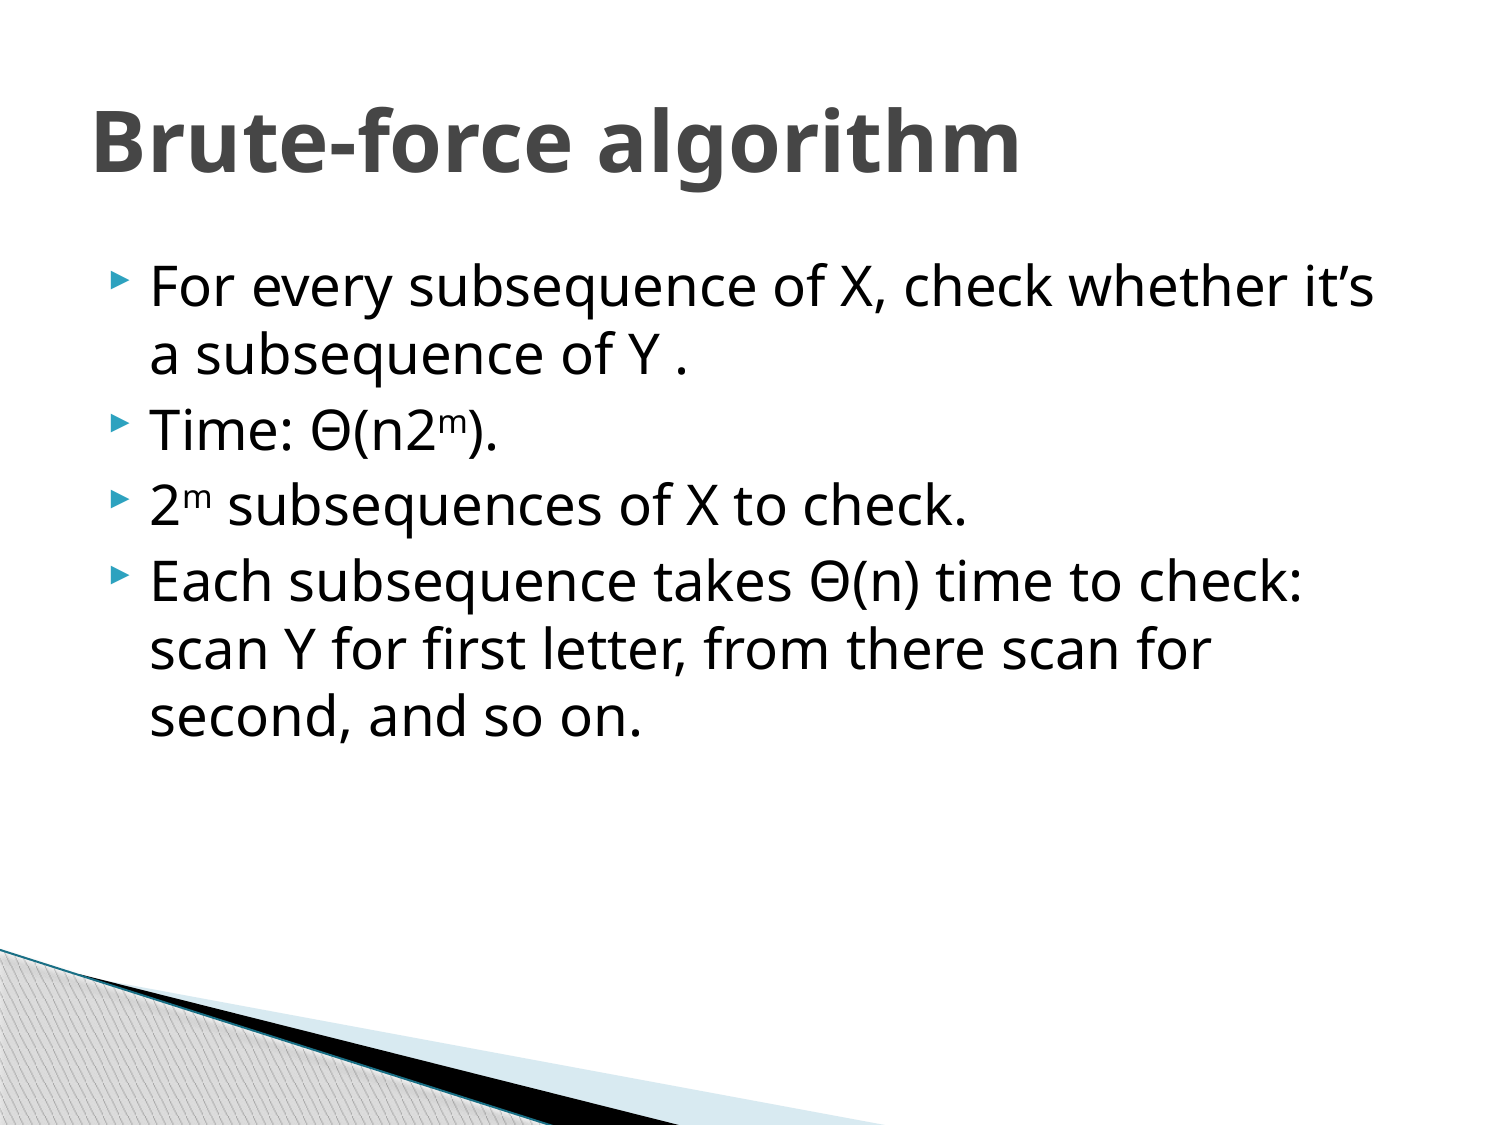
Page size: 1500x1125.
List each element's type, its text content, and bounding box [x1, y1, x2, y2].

title Brute-force algorithm [75, 45, 1425, 233]
list For every subsequence of X, check whether it’s a subsequence of Y . Time: Θ(n2m). 2m subsequences of X to check. Each subsequence takes Θ(n) time to check: scan Y for first letter, from there scan for second, and so on. [75, 243, 1425, 986]
